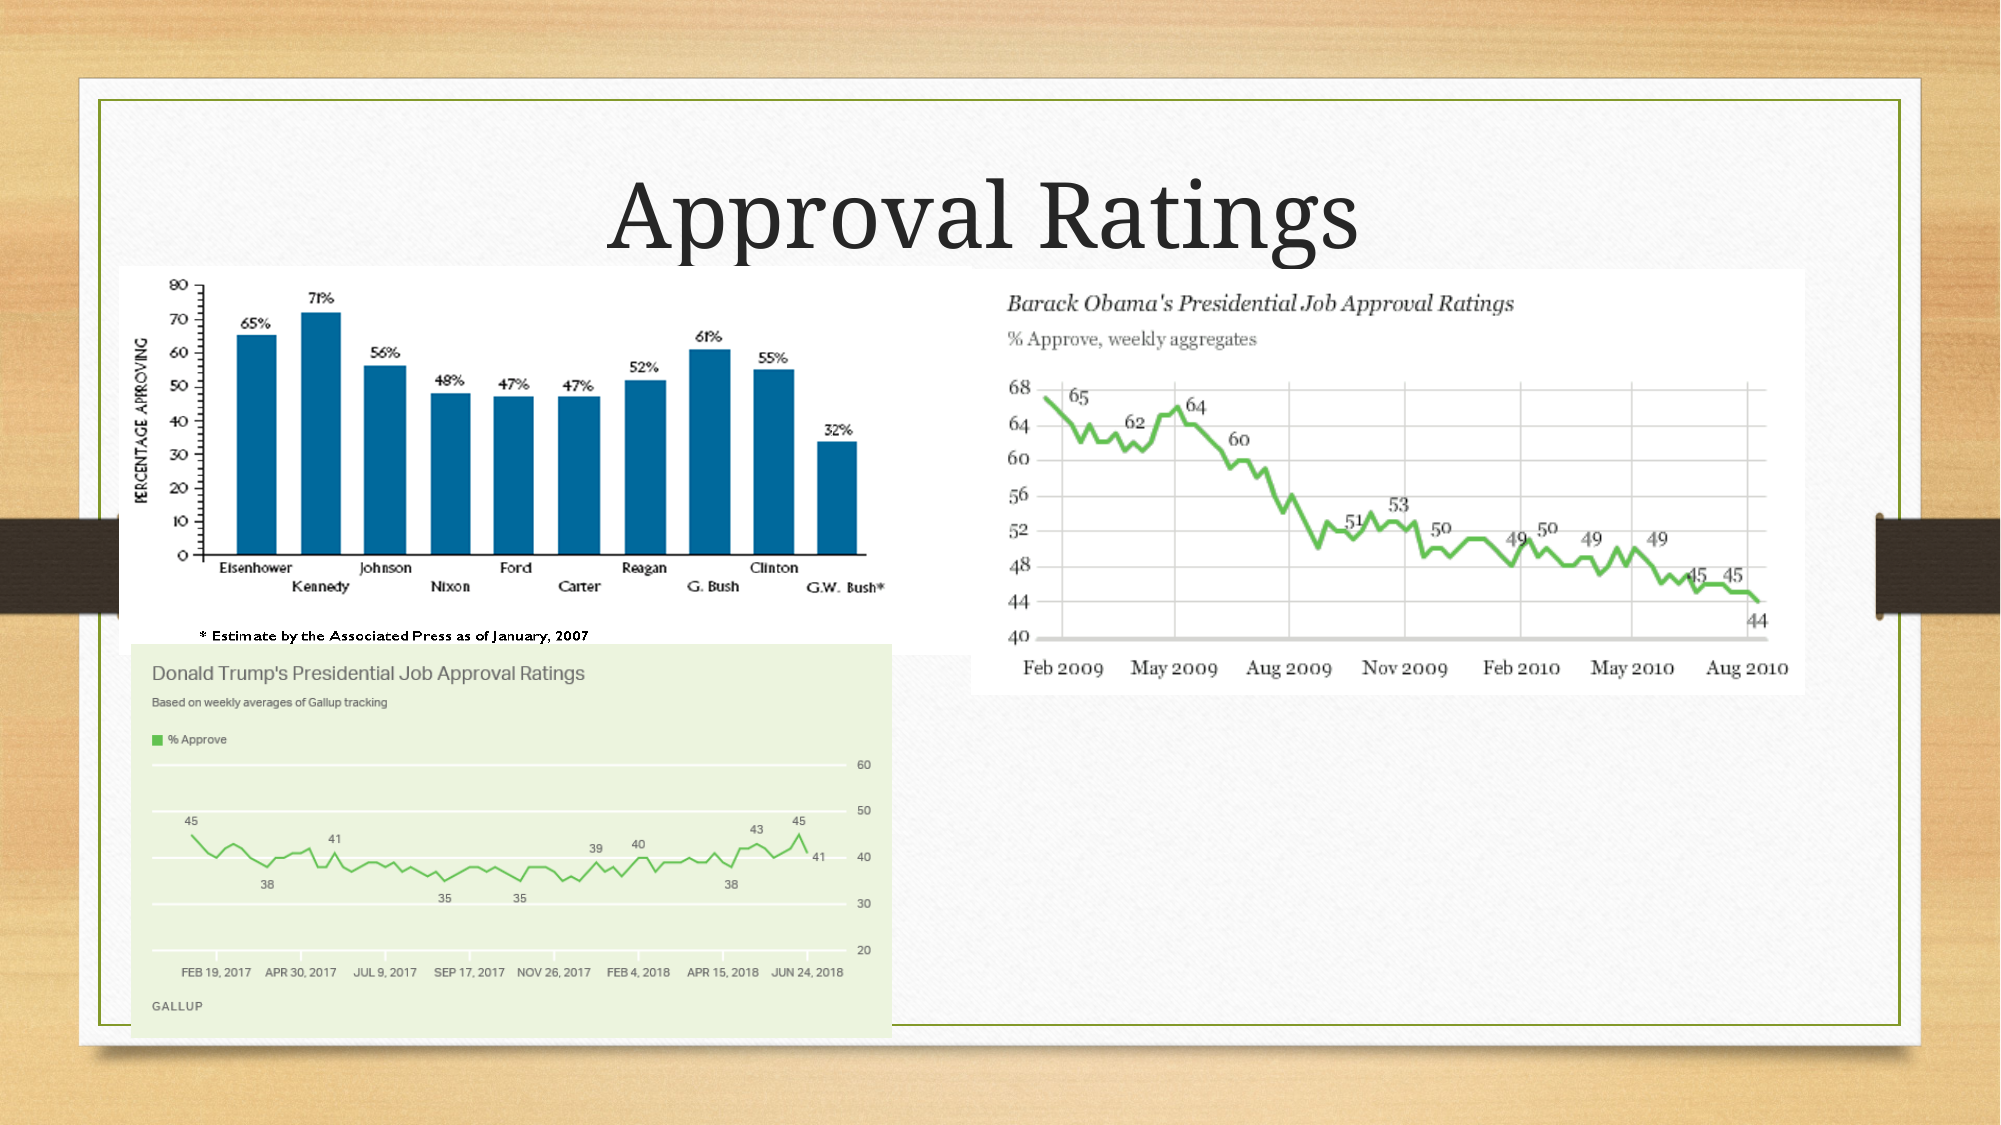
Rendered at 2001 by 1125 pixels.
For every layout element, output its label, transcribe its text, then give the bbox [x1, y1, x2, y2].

picture [0, 0, 2001, 1125]
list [119, 265, 973, 656]
title Approval Ratings [399, 142, 1570, 269]
